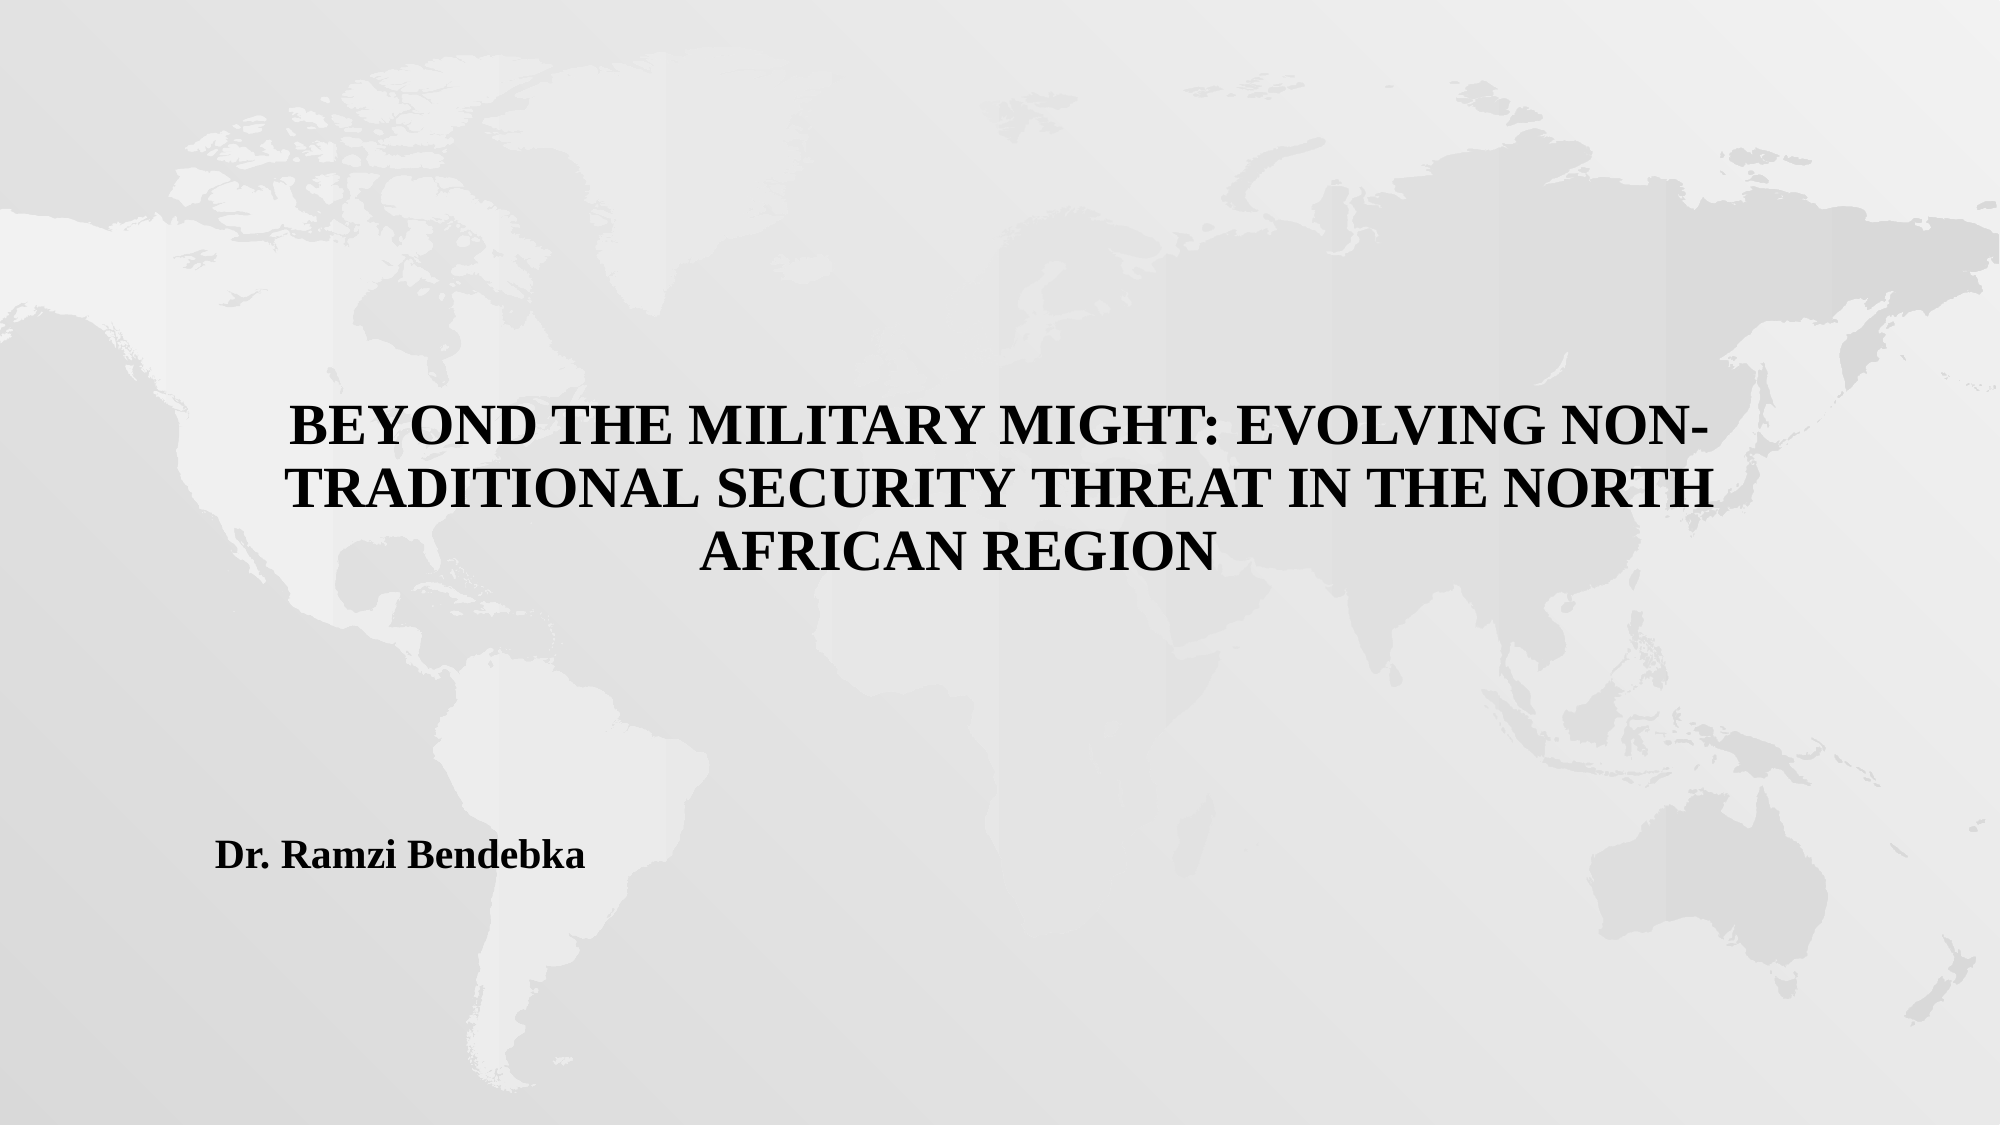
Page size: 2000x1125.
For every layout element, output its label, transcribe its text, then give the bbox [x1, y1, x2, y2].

subtitle Dr. Ramzi Bendebka [199, 825, 1488, 1013]
title Beyond the MIlItary MIght: EvolvIng Non-TradItIonal SecurIty Threat In the North AfrIcan RegIon [199, 362, 1800, 800]
